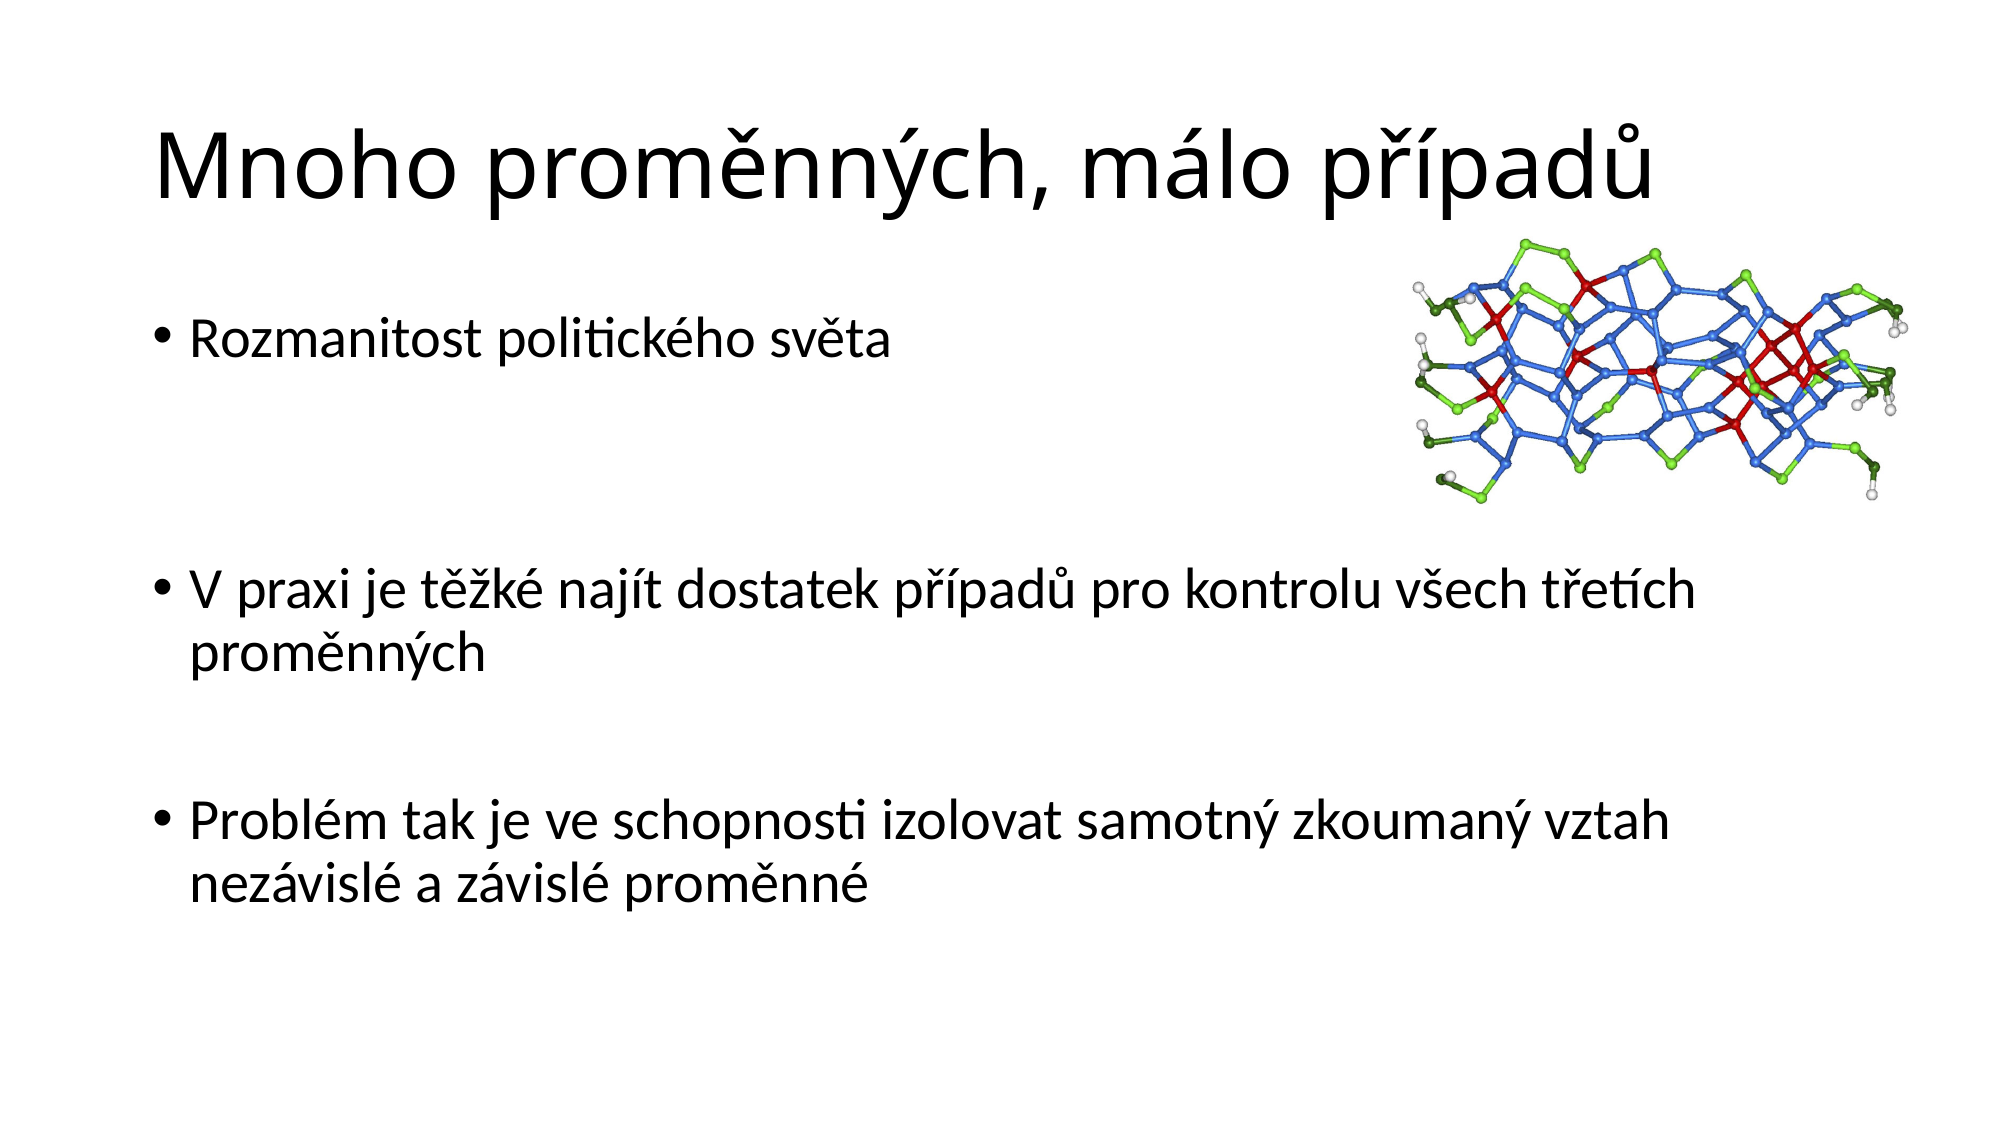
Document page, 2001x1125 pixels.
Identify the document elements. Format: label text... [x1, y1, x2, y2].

picture [1410, 236, 1910, 505]
list Rozmanitost politického světa V praxi je těžké najít dostatek případů pro kontrolu všech třetích proměnných Problém tak je ve schopnosti izolovat samotný zkoumaný vztah nezávislé a závislé proměnné [137, 299, 1863, 1014]
title Mnoho proměnných, málo případů [137, 59, 1863, 278]
